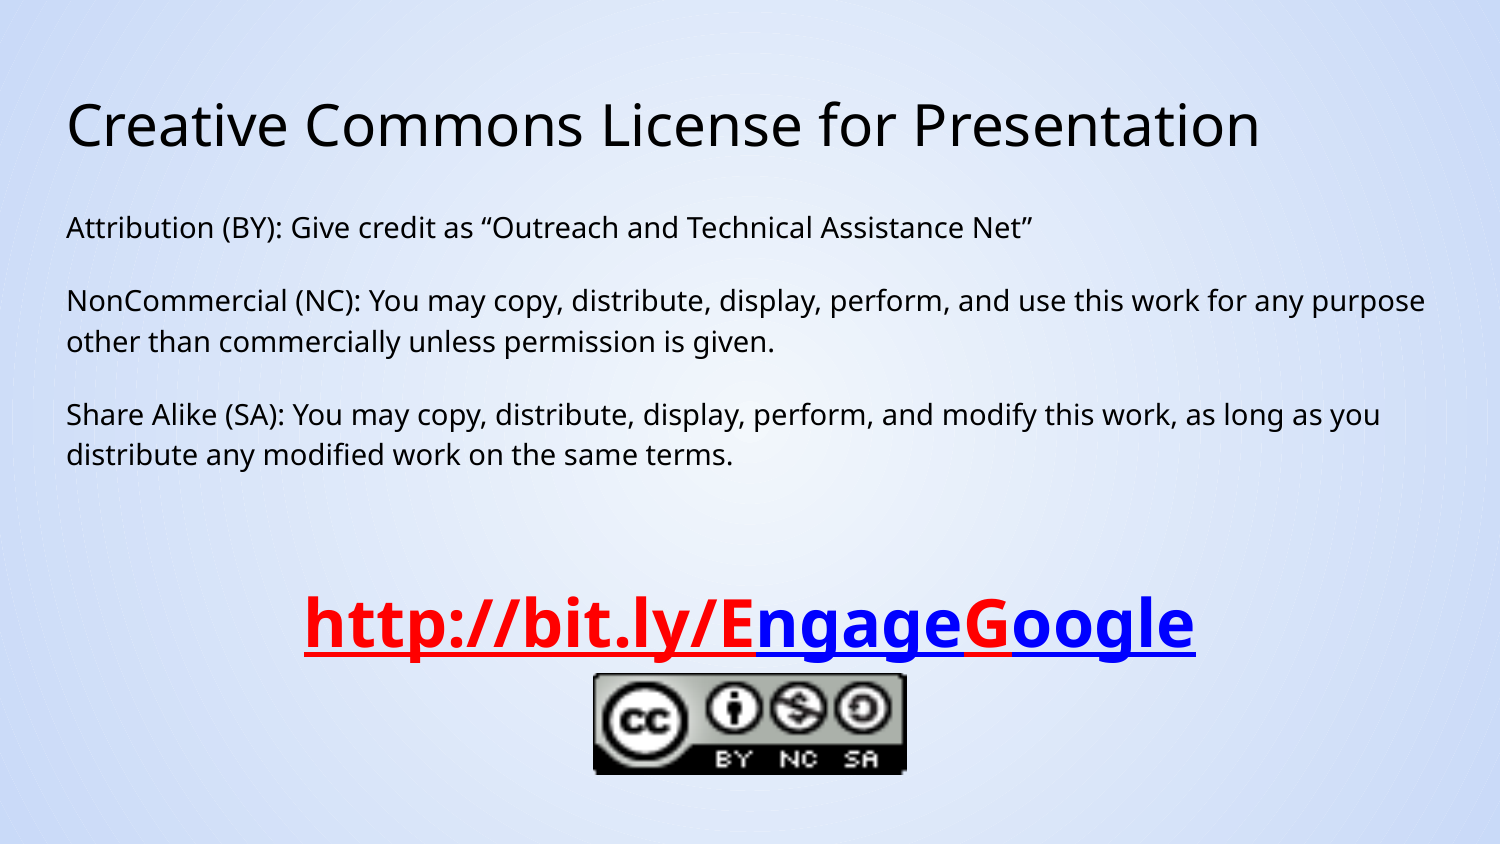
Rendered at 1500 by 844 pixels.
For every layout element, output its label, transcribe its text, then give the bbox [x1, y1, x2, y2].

picture [593, 673, 907, 776]
text_box http://bit.ly/EngageGoogle [258, 565, 1242, 668]
list Attribution (BY): Give credit as “Outreach and Technical Assistance Net” NonCommercial (NC): You may copy, distribute, display, perform, and use this work for any purpose other than commercially unless permission is given. Share Alike (SA): You may copy, distribute, display, perform, and modify this work, as long as you distribute any modified work on the same terms. [51, 189, 1449, 486]
title Creative Commons License for Presentation [51, 72, 1449, 167]
